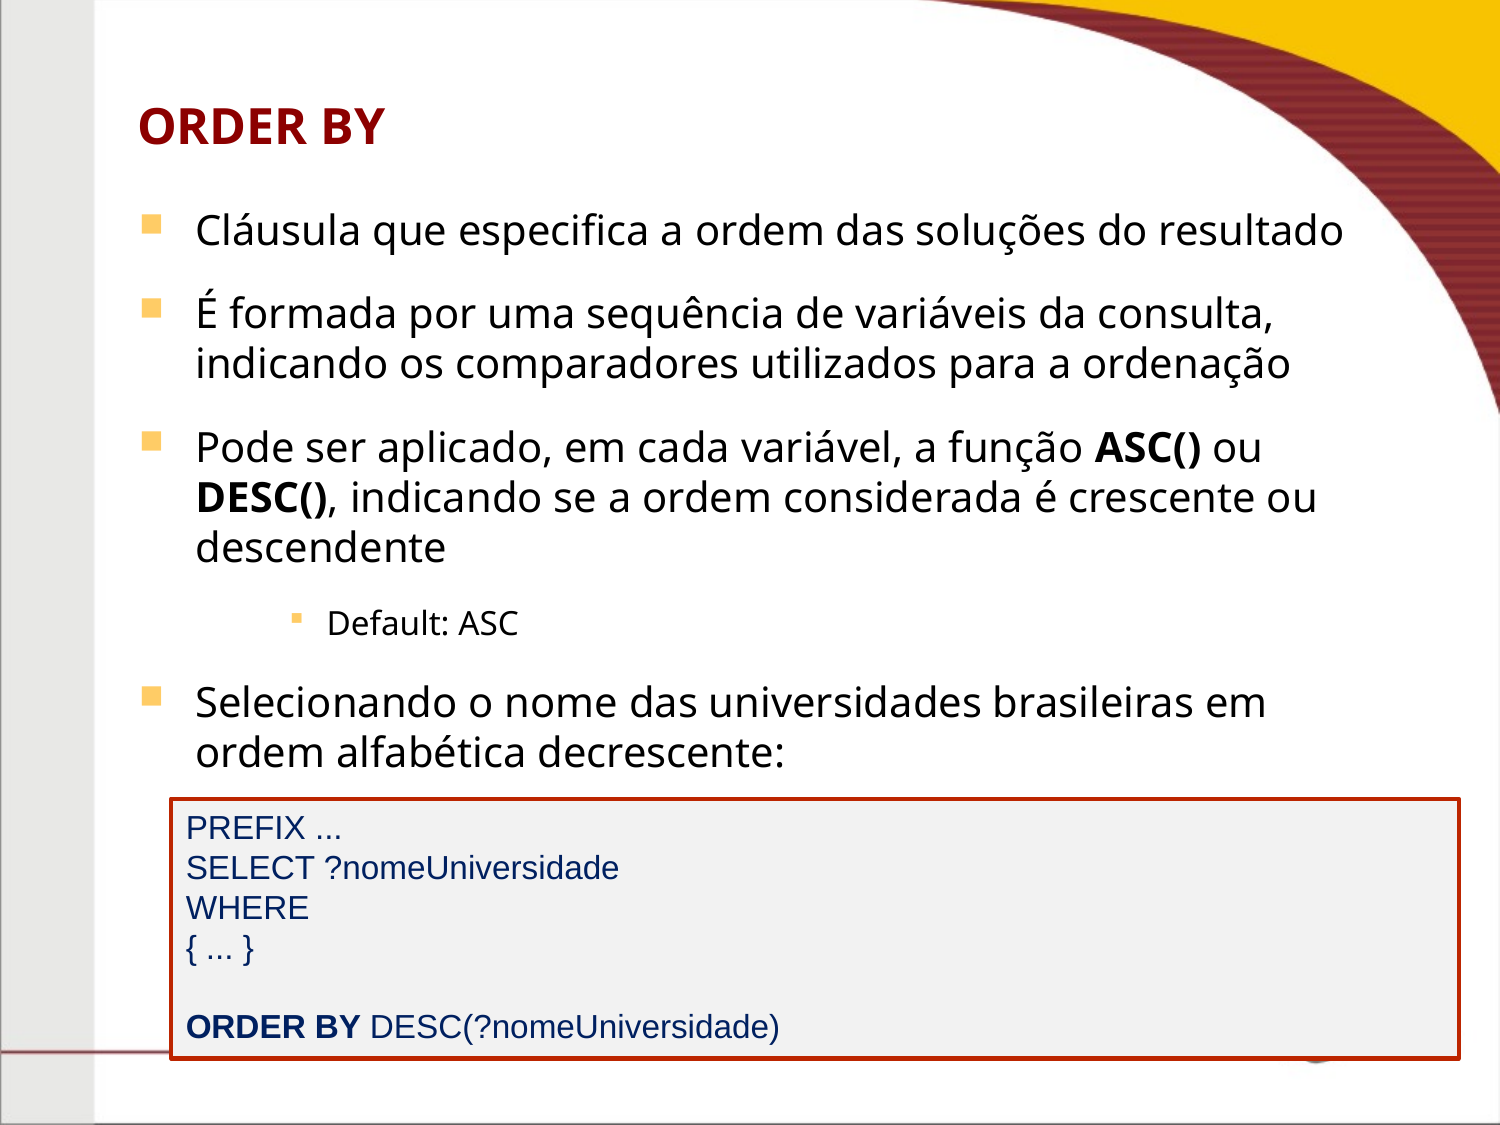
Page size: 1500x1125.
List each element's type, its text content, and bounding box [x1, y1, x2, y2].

text_box PREFIX ... SELECT ?nomeUniversidade WHERE { ... } ORDER BY DESC(?nomeUniversidade) [169, 797, 1461, 1061]
title ORDER BY [122, 31, 1317, 219]
picture [0, 0, 1500, 1125]
list Cláusula que especifica a ordem das soluções do resultado É formada por uma sequência de variáveis da consulta, indicando os comparadores utilizados para a ordenação Pode ser aplicado, em cada variável, a função ASC() ou DESC(), indicando se a ordem considerada é crescente ou descendente Default: ASC Selecionando o nome das universidades brasileiras em ordem alfabética decrescente: [124, 196, 1424, 1024]
